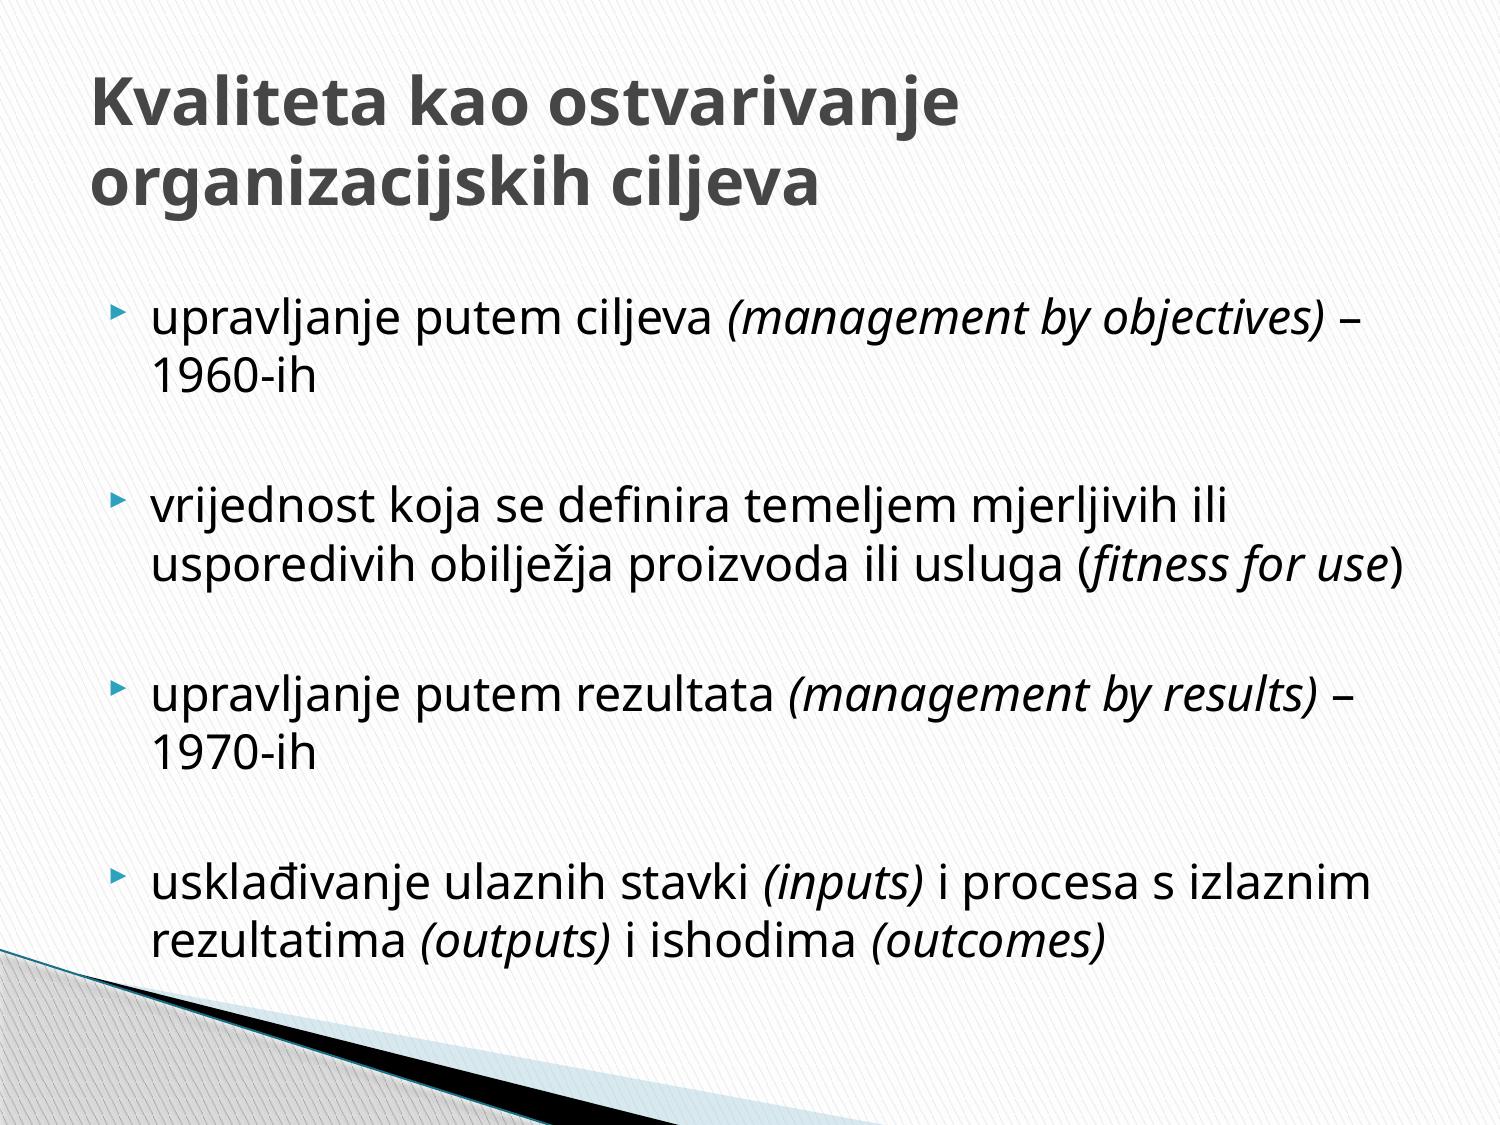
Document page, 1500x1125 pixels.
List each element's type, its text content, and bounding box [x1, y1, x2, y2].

title Kvaliteta kao ostvarivanje organizacijskih ciljeva [75, 45, 1425, 233]
list upravljanje putem ciljeva (management by objectives) – 1960-ih vrijednost koja se definira temeljem mjerljivih ili usporedivih obilježja proizvoda ili usluga (fitness for use) upravljanje putem rezultata (management by results) – 1970-ih usklađivanje ulaznih stavki (inputs) i procesa s izlaznim rezultatima (outputs) i ishodima (outcomes) [75, 278, 1425, 986]
